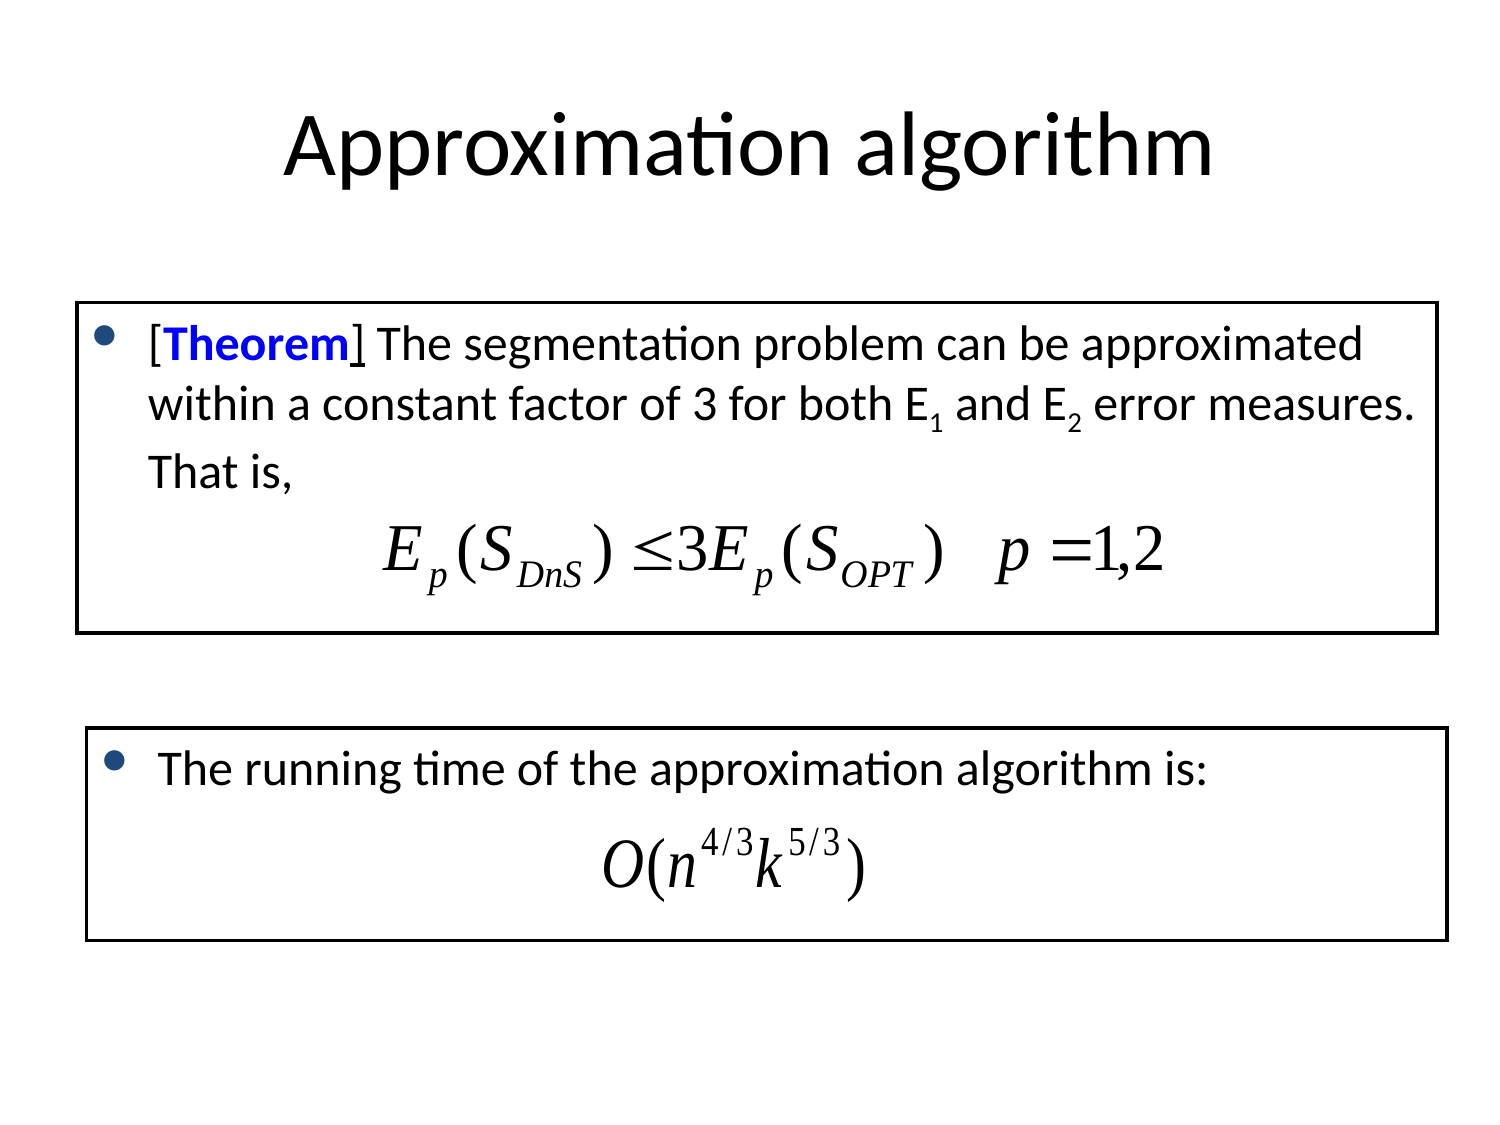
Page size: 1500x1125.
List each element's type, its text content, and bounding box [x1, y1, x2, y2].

title Approximation algorithm [75, 45, 1425, 233]
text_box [371, 503, 1176, 610]
text_box The running time of the approximation algorithm is: [86, 728, 1447, 941]
text_box [Theorem] The segmentation problem can be approximated within a constant factor of 3 for both E1 and E2 error measures. That is, [76, 302, 1437, 634]
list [594, 810, 879, 918]
